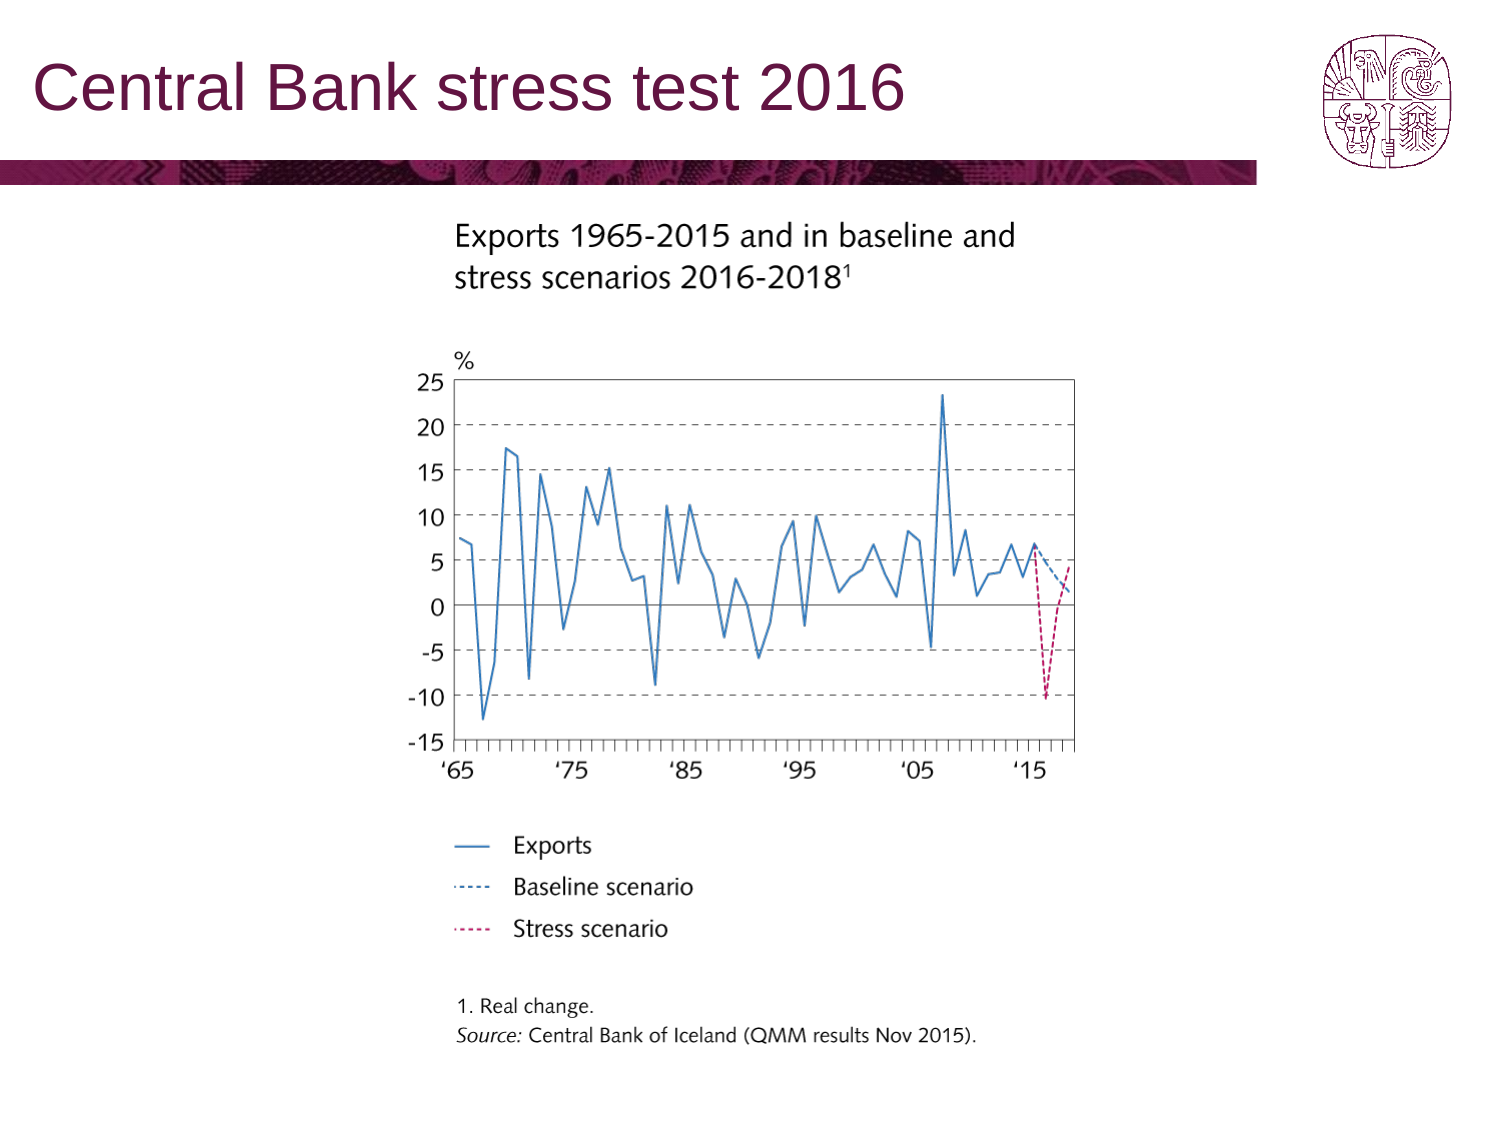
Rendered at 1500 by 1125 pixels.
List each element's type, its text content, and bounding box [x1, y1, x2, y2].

title Central Bank stress test 2016 [17, 19, 1247, 149]
picture [407, 219, 1075, 1048]
picture [1316, 31, 1456, 173]
picture [0, 160, 1258, 185]
